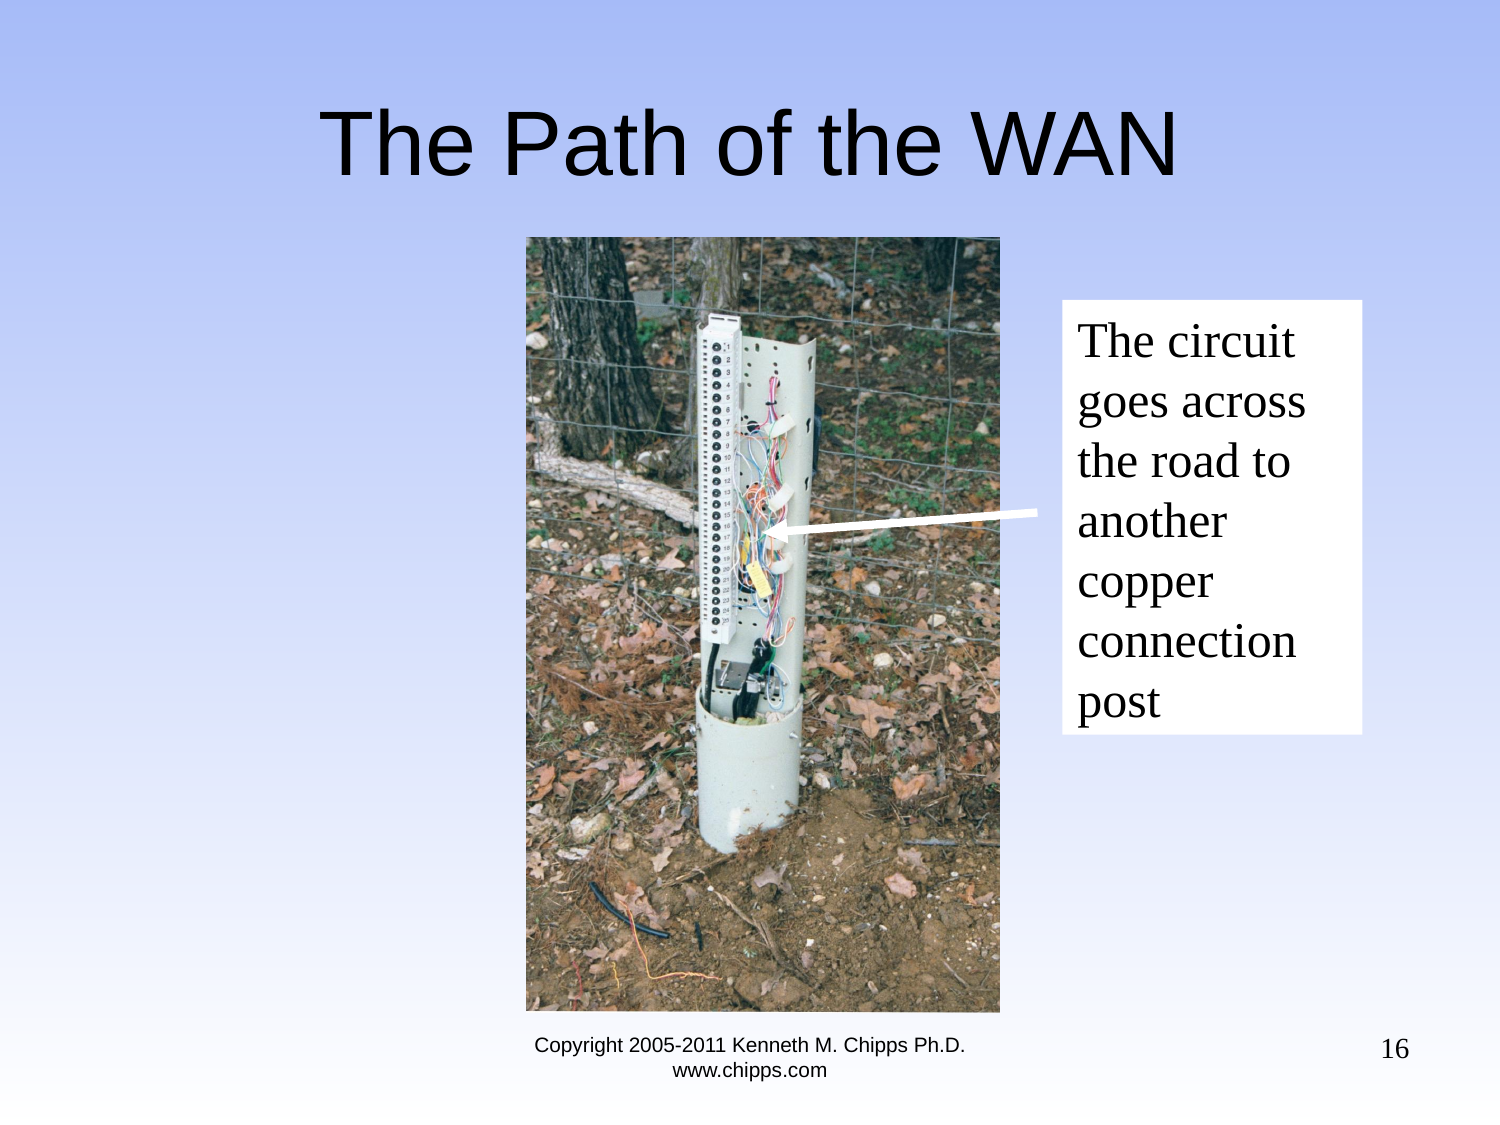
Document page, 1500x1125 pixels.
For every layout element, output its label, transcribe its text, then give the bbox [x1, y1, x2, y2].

picture [525, 237, 1001, 1013]
slide_number 16 [1074, 1021, 1426, 1101]
title The Path of the WAN [74, 44, 1426, 233]
footer Copyright 2005-2011 Kenneth M. Chipps Ph.D. www.chipps.com [449, 1024, 1051, 1103]
text_box The circuit goes across the road to another copper connection post [1062, 299, 1363, 735]
